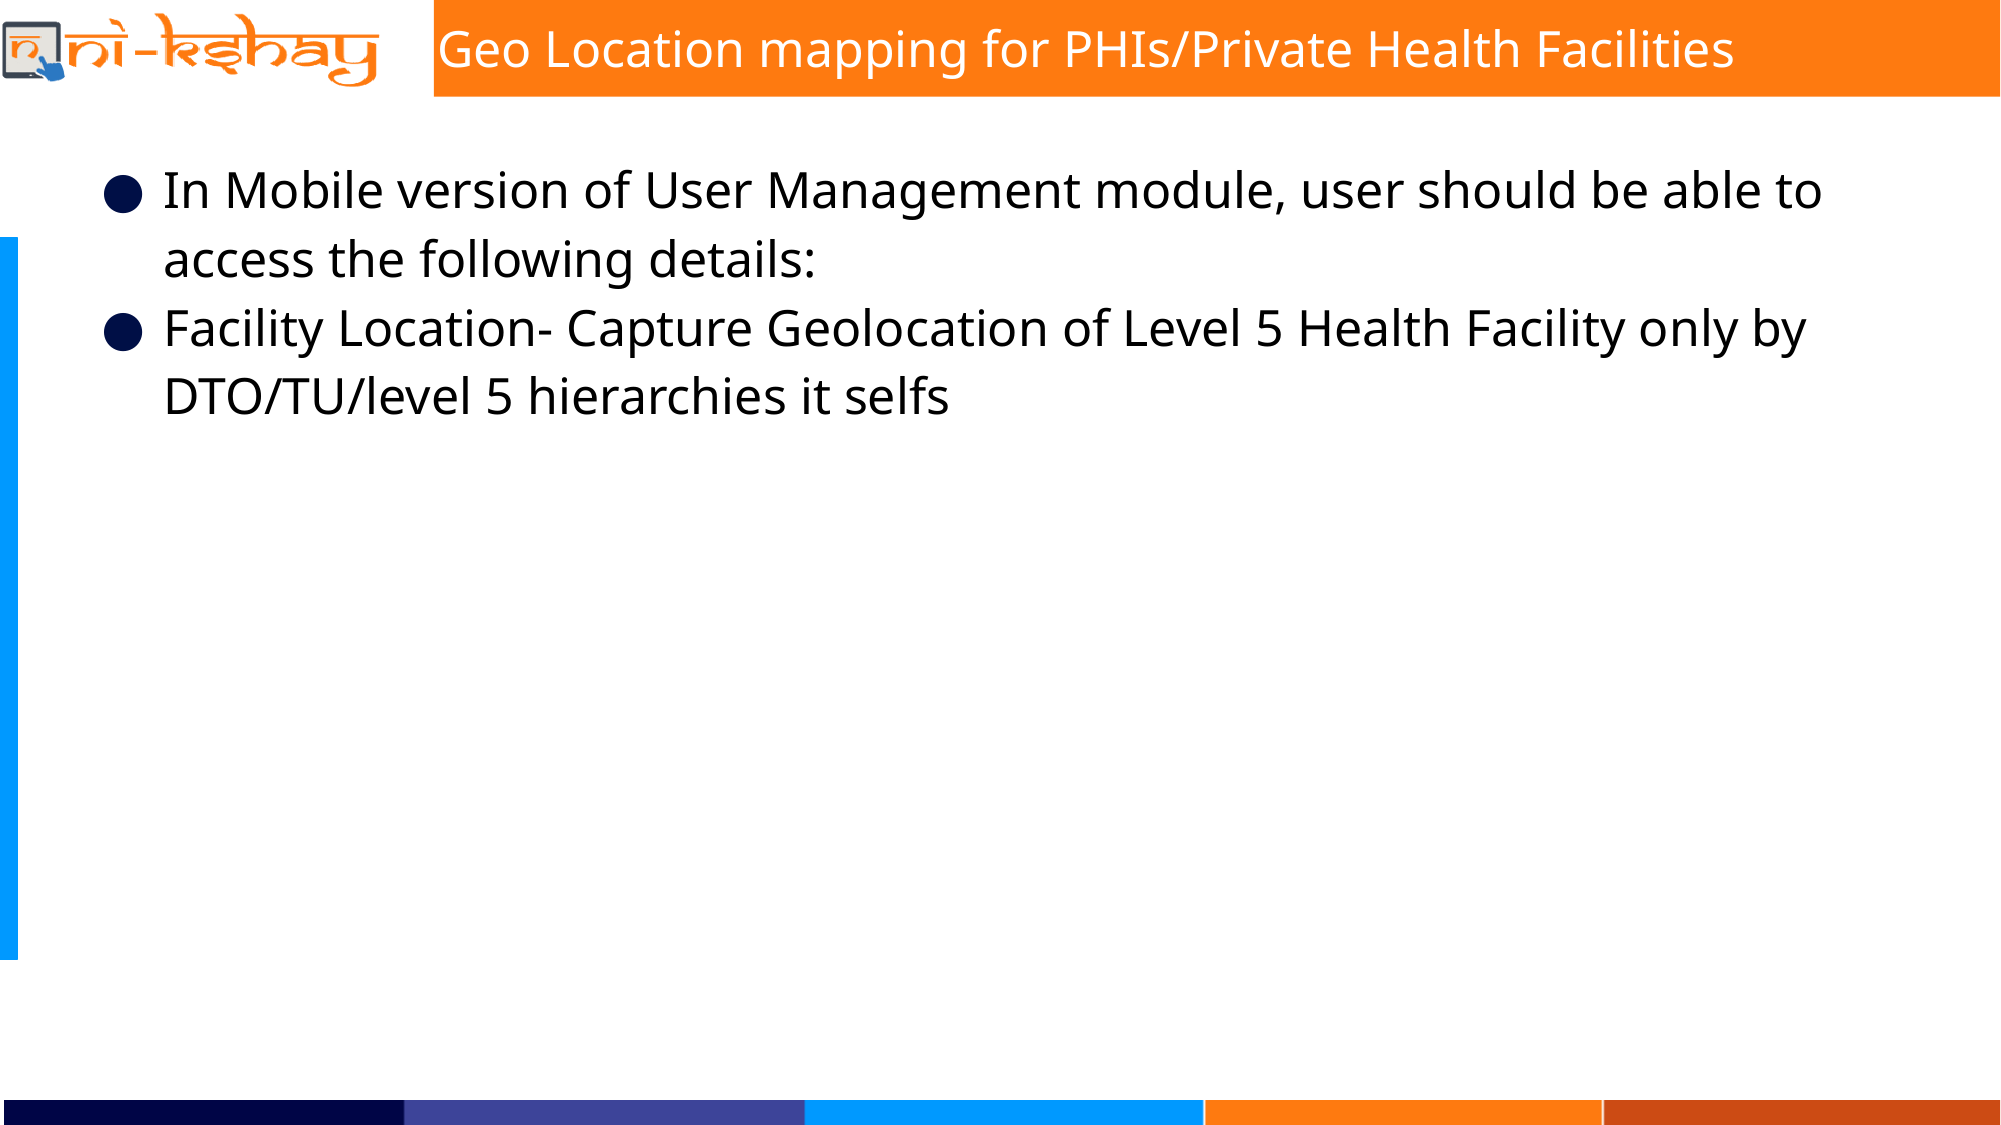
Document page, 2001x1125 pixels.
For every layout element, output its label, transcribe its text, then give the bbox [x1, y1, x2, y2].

picture [0, 0, 382, 101]
text_box In Mobile version of User Management module, user should be able to access the following details: Facility Location- Capture Geolocation of Level 5 Health Facility only by DTO/TU/level 5 hierarchies it selfs [73, 141, 1968, 1095]
picture [4, 1100, 2001, 1125]
text_box Geo Location mapping for PHIs/Private Health Facilities [422, 1, 1980, 101]
